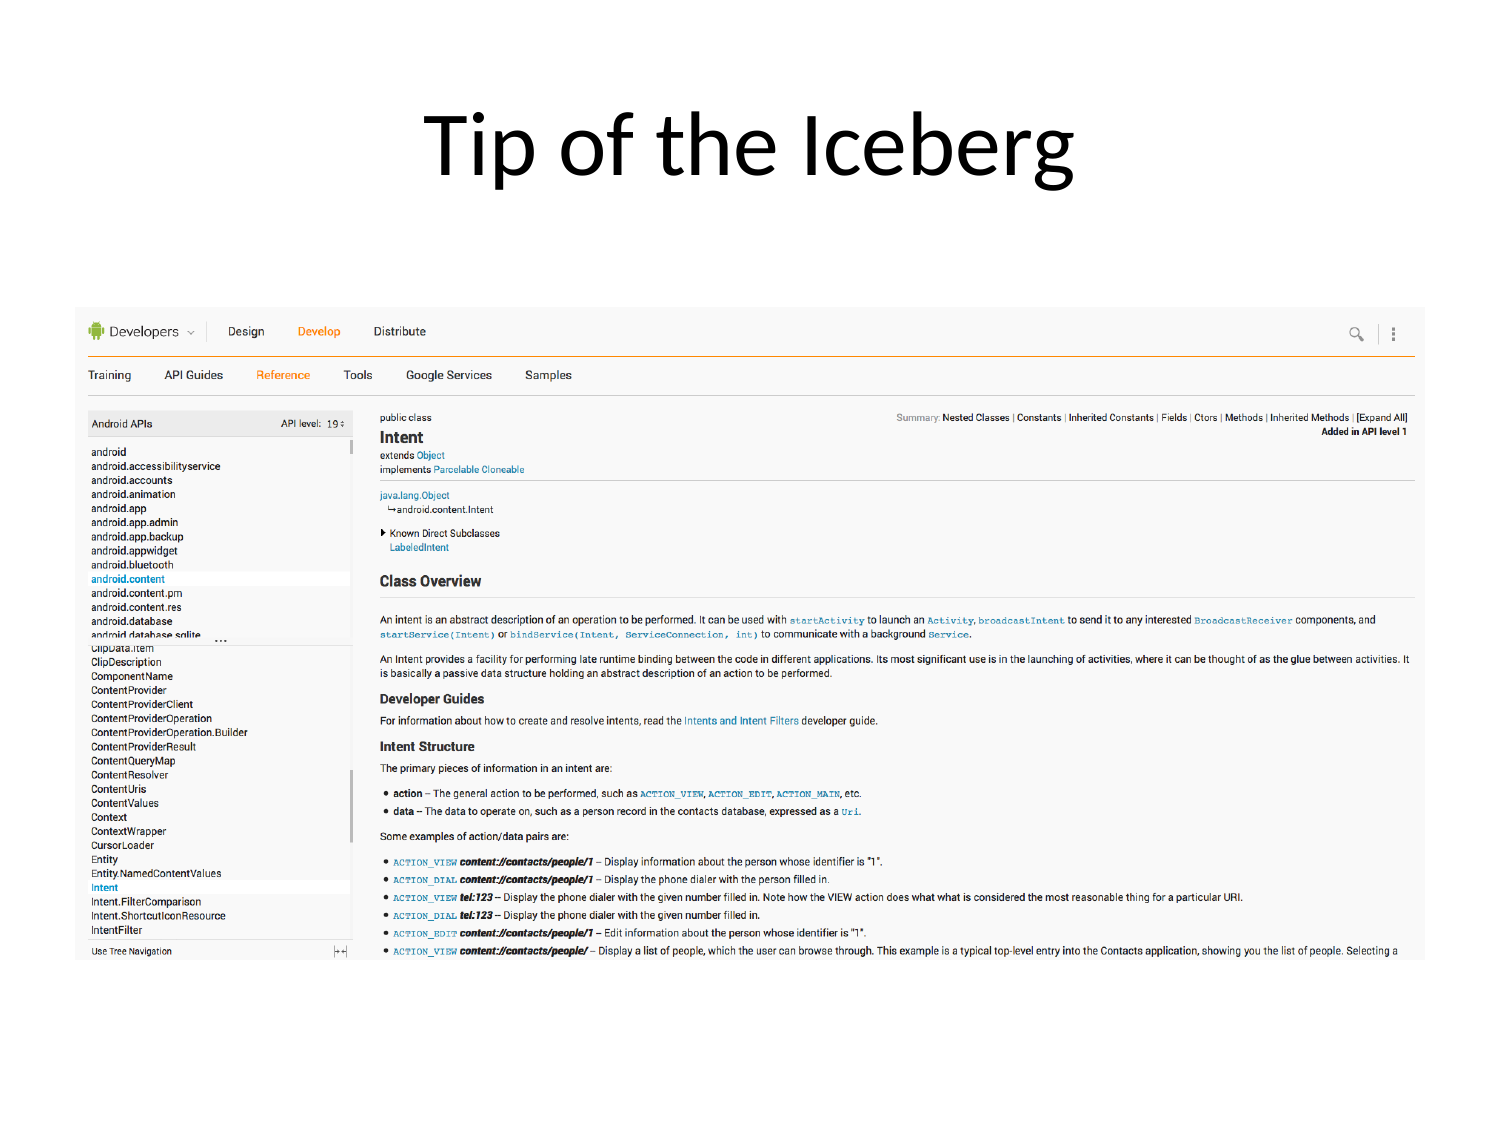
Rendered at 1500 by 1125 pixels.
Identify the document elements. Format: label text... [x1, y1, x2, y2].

title Tip of the Iceberg [75, 45, 1425, 233]
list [74, 262, 1426, 1006]
